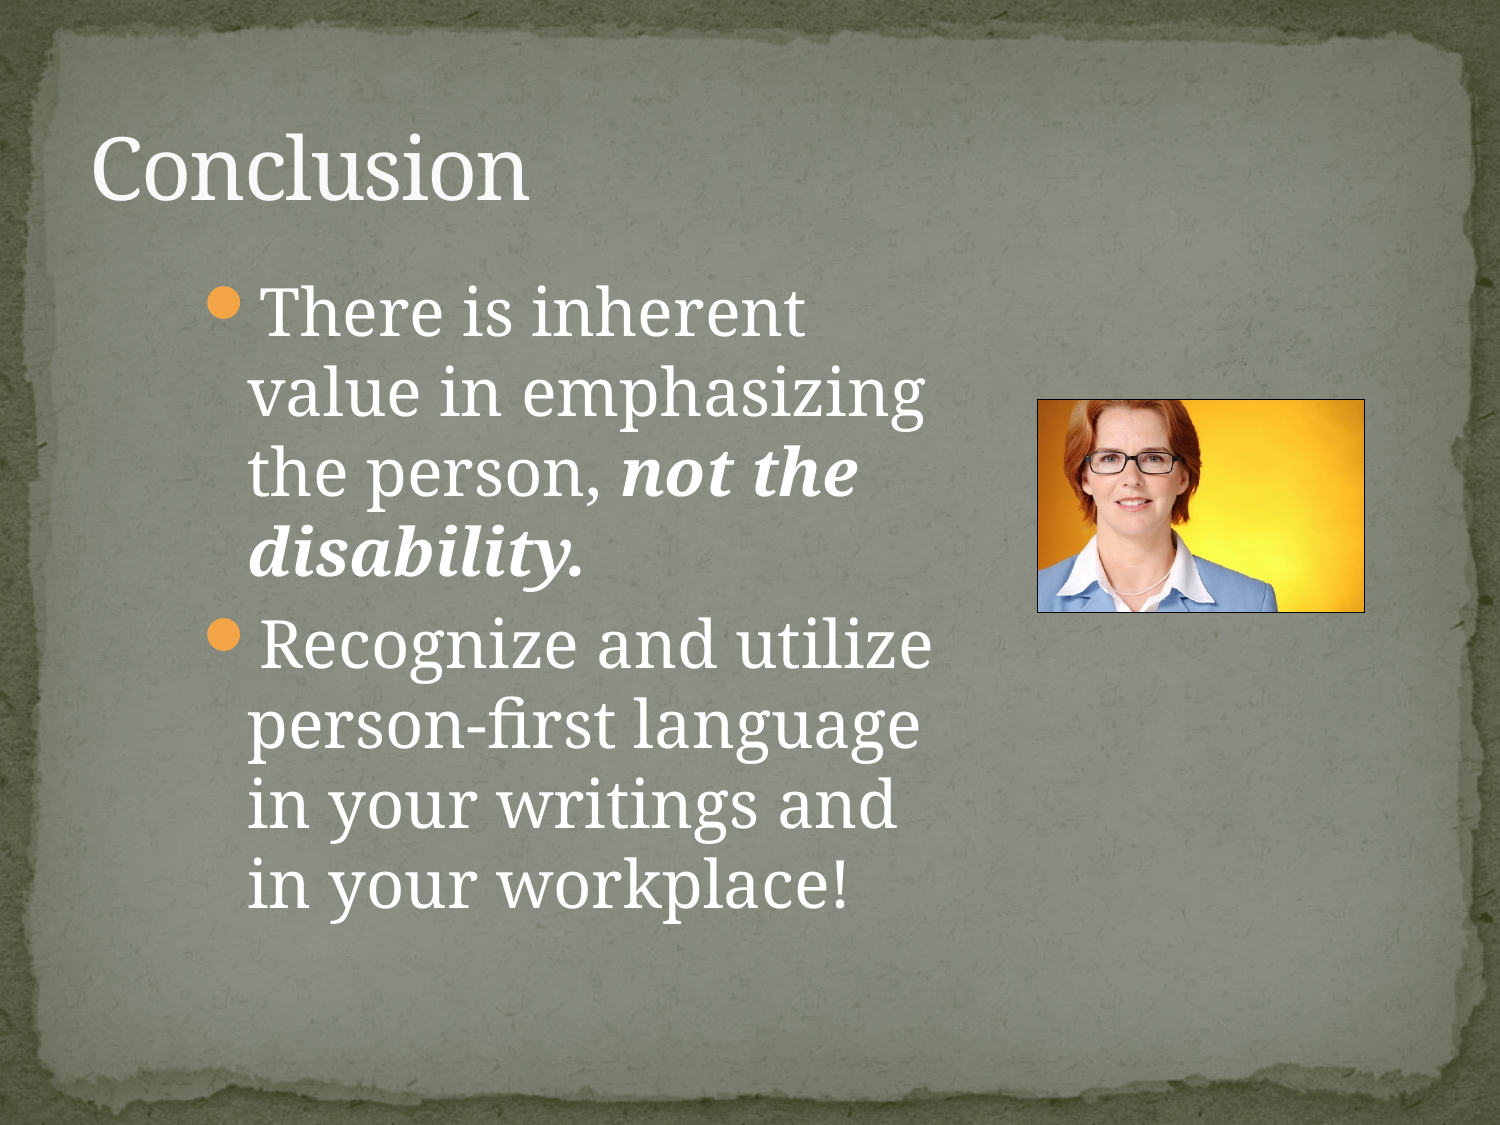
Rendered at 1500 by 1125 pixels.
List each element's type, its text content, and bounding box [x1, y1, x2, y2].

list There is inherent value in emphasizing the person, not the disability. Recognize and utilize person-first language in your writings and in your workplace! [187, 262, 963, 988]
title Conclusion [74, 24, 1425, 225]
picture [1037, 399, 1365, 613]
